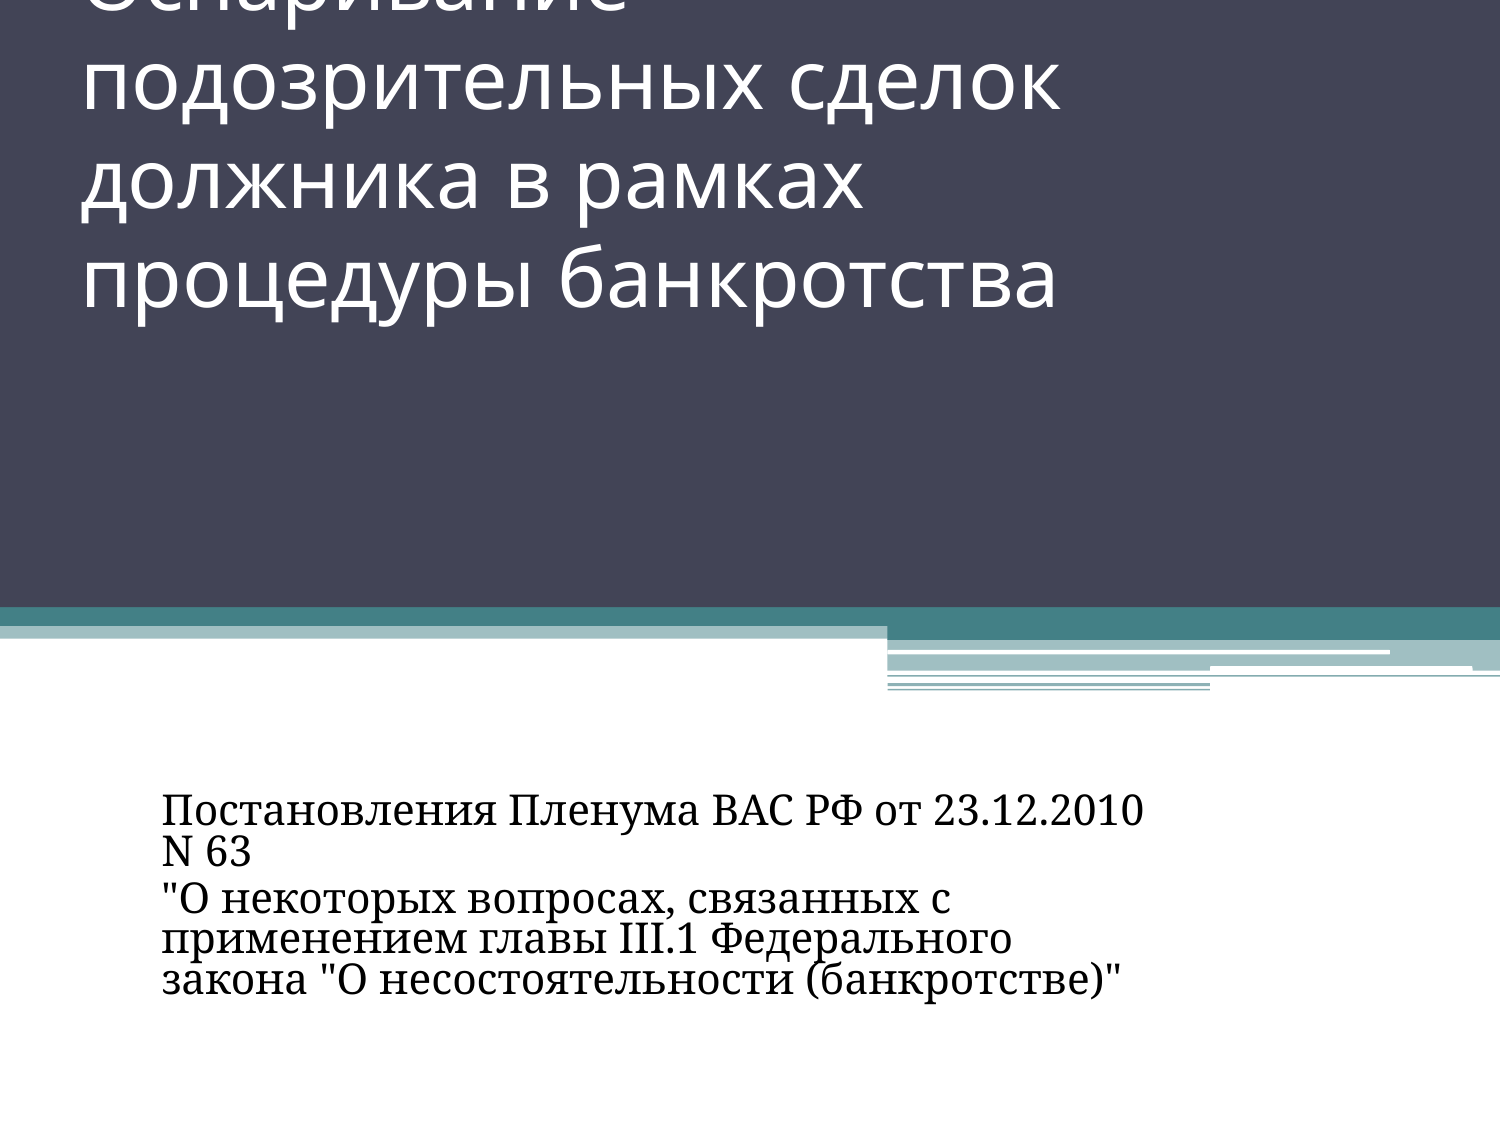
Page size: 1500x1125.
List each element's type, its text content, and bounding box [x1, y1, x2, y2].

subtitle Постановления Пленума ВАС РФ от 23.12.2010 N 63 "О некоторых вопросах, связанных с применением главы III.1 Федерального закона "О несостоятельности (банкротстве)" [135, 727, 1186, 1016]
title Оспаривание подозрительных сделок должника в рамках процедуры банкротства [64, 90, 1340, 332]
